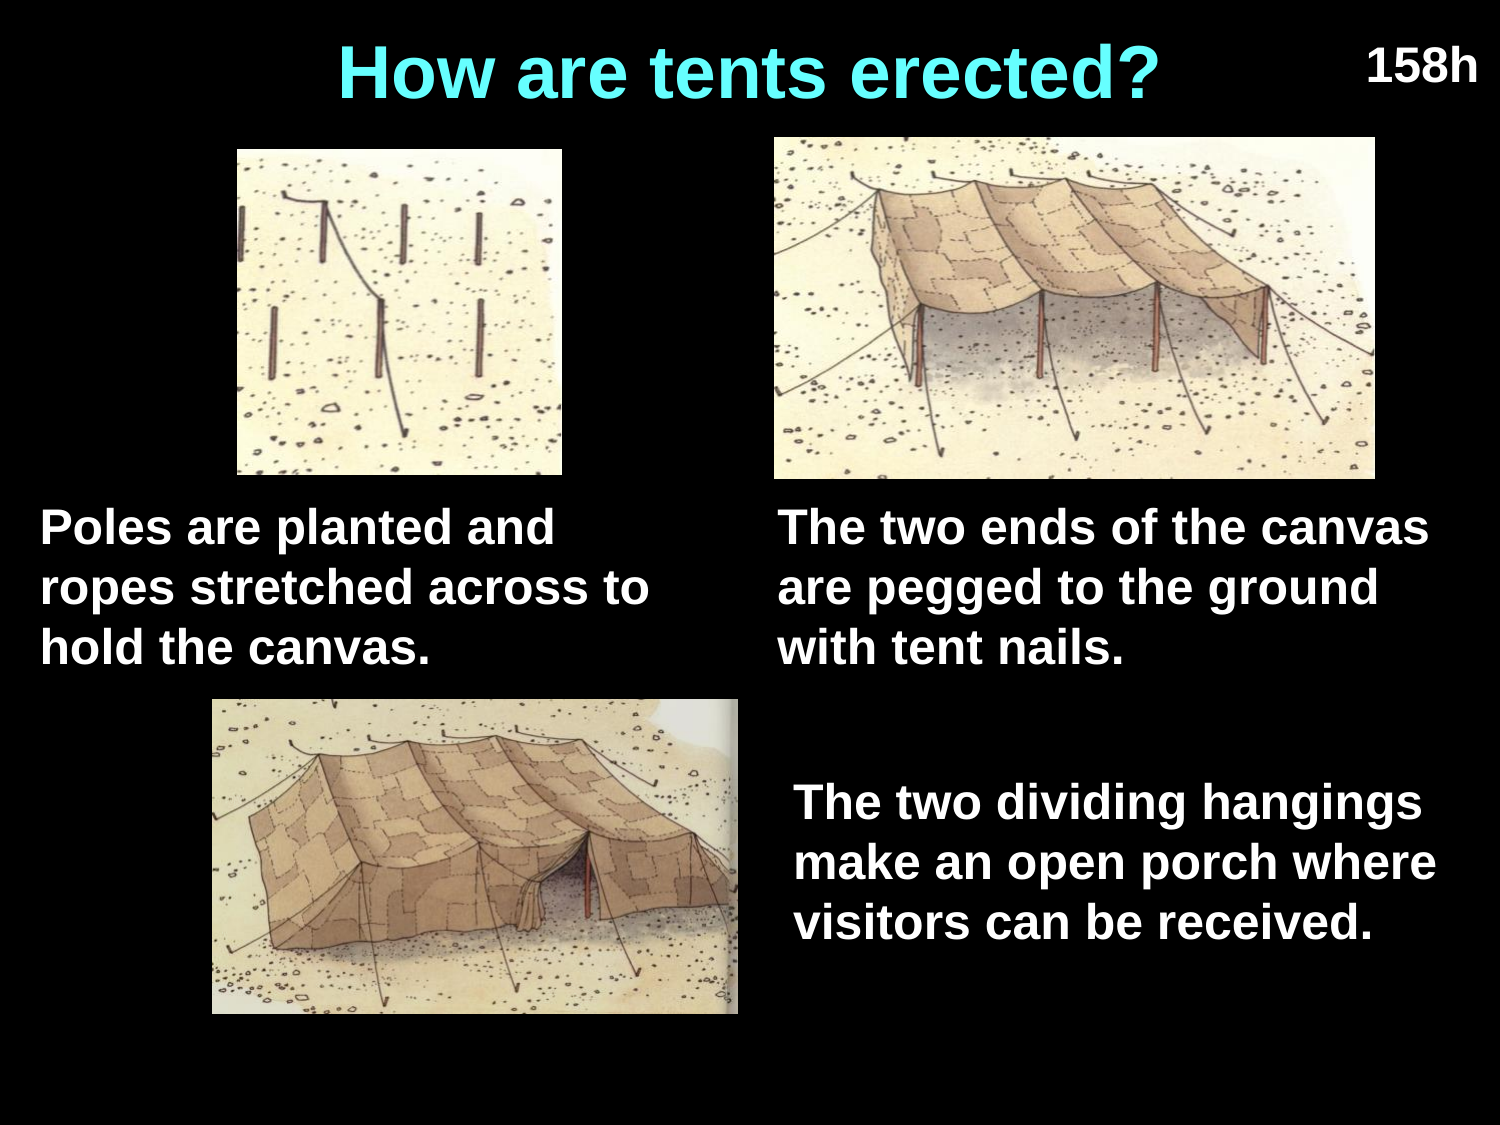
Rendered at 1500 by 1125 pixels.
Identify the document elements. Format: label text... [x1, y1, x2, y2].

text_box The two ends of the canvas are pegged to the ground with tent nails. [762, 487, 1450, 683]
text_box The two dividing hangings make an open porch where visitors can be received. [778, 762, 1453, 958]
text_box Poles are planted and ropes stretched across to hold the canvas. [24, 487, 700, 683]
title How are tents erected? [112, 0, 1388, 138]
picture [212, 699, 738, 1015]
picture [774, 137, 1376, 479]
picture [237, 149, 562, 476]
text_box 158h [1350, 24, 1495, 100]
